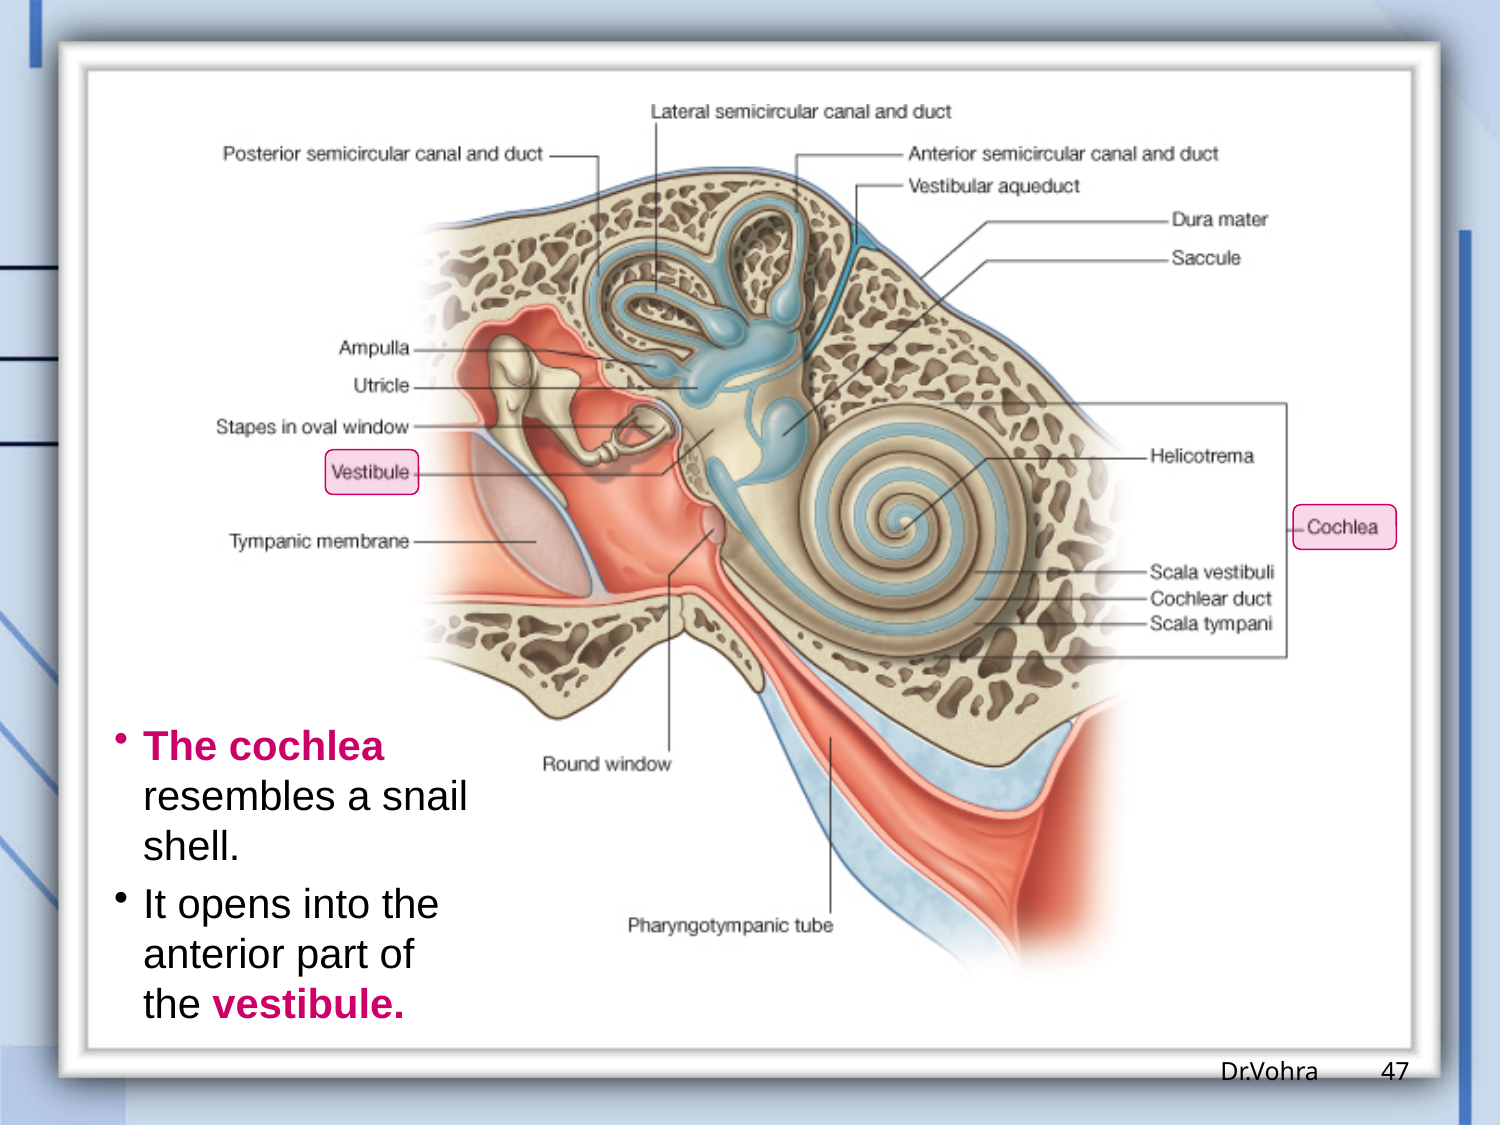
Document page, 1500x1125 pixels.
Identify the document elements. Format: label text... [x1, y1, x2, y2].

list The cochlea resembles a snail shell. It opens into the anterior part of the vestibule. [98, 711, 496, 1037]
footer Dr.Vohra [858, 1047, 1335, 1093]
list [216, 103, 1379, 993]
slide_number 47 [1349, 1047, 1425, 1093]
picture [0, 0, 1500, 1125]
text_box [1383, 504, 1397, 550]
